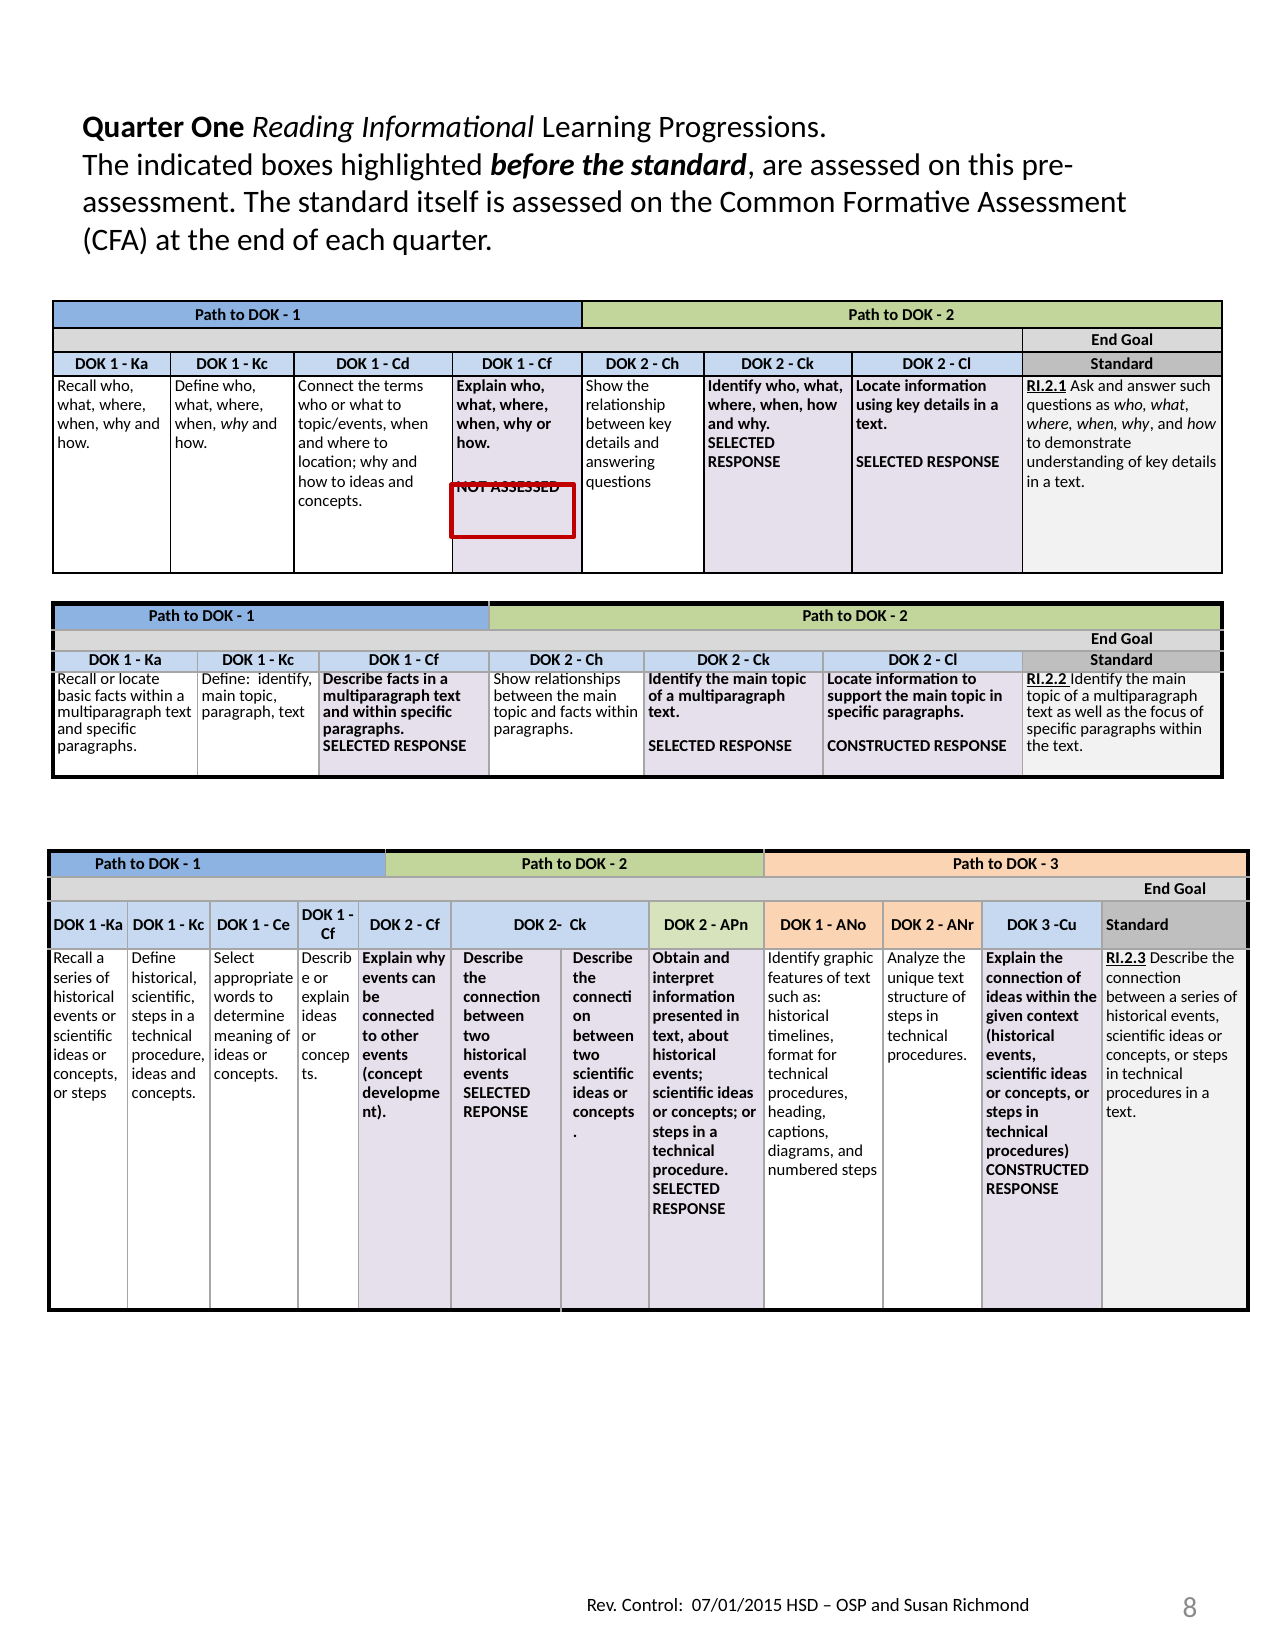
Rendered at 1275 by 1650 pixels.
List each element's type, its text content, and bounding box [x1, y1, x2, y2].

table_header Path to DOK - 2 [490, 606, 1220, 629]
table_cell Show the relationship between key details and answering questions [583, 377, 703, 572]
table_cell Standard [1103, 902, 1246, 948]
table_header Path to DOK - 1 [55, 606, 488, 629]
table_cell RI.2.2 Identify the main topic of a multiparagraph text as well as the focus of specific paragraphs within the text. [1023, 673, 1220, 775]
table_cell Explain who, what, where, when, why or how. NOT ASSESSED [453, 377, 581, 572]
table_cell [55, 631, 1022, 650]
table_cell Standard [1023, 652, 1220, 671]
table_cell Identify the main topic of a multiparagraph text. SELECTED RESPONSE [645, 673, 822, 775]
table_cell End Goal [1023, 329, 1221, 351]
table_cell DOK 2 - Ch [583, 353, 703, 375]
table_cell Show relationships between the main topic and facts within paragraphs. [490, 673, 643, 775]
table_cell DOK 3 -Cu [983, 902, 1101, 948]
table_header Path to DOK - 2 [386, 853, 763, 876]
table_cell DOK 2 - Cf [359, 902, 450, 948]
table_cell Explain why events can be connected to other events (concept development). [359, 950, 450, 1308]
table_cell Define historical, scientific, steps in a technical procedure, ideas and concepts. [128, 950, 209, 1308]
table_cell Define: identify, main topic, paragraph, text [198, 673, 318, 775]
table_cell DOK 1 - Cf [453, 353, 581, 375]
table_cell Select appropriate words to determine meaning of ideas or concepts. [211, 950, 297, 1308]
table_cell DOK 2 - APn [650, 902, 763, 948]
table_cell Identify graphic features of text such as: historical timelines, format for technical procedures, heading, captions, diagrams, and numbered steps [765, 950, 882, 1308]
table_cell Standard [1023, 353, 1221, 375]
table_cell Connect the terms who or what to topic/events, when and where to location; why and how to ideas and concepts. [295, 377, 452, 572]
slide_number 8 [1075, 1562, 1214, 1650]
table_cell Recall who, what, where, when, why and how. [54, 377, 170, 572]
table_cell Analyze the unique text structure of steps in technical procedures. [884, 950, 981, 1308]
table_cell End Goal [1022, 631, 1220, 650]
table_cell DOK 1 - Kc [198, 652, 318, 671]
table_cell Obtain and interpret information presented in text, about historical events; scientific ideas or concepts; or steps in a technical procedure. SELECTED RESPONSE [650, 950, 763, 1308]
table_header Path to DOK - 1 [54, 302, 581, 327]
table_cell End Goal [1102, 878, 1246, 900]
table_cell RI.2.3 Describe the connection between a series of historical events, scientific ideas or concepts, or steps in technical procedures in a text. [1103, 950, 1246, 1308]
table_cell DOK 2- Ck [452, 902, 648, 948]
table_cell Recall a series of historical events or scientific ideas or concepts, or steps [51, 950, 127, 1308]
table_cell [51, 878, 1102, 900]
table_cell Describe the connection between two scientific ideas or concepts. [562, 950, 648, 1308]
table_cell Explain the connection of ideas within the given context (historical events, scientific ideas or concepts, or steps in technical procedures) CONSTRUCTED RESPONSE [983, 950, 1101, 1308]
table_cell [54, 329, 1022, 351]
table_cell RI.2.1 Ask and answer such questions as who, what, where, when, why, and how to demonstrate understanding of key details in a text. [1023, 377, 1221, 572]
table_cell DOK 1 - Cf [299, 902, 358, 948]
table_cell DOK 1 - Cd [295, 353, 452, 375]
table_cell DOK 2 - Cl [853, 353, 1022, 375]
table_cell Describe facts in a multiparagraph text and within specific paragraphs. SELECTED RESPONSE [320, 673, 488, 775]
table_cell DOK 1 -Ka [51, 902, 127, 948]
table_cell DOK 2 - Cl [824, 652, 1022, 671]
table_cell DOK 1 - Kc [128, 902, 209, 948]
table_cell DOK 2 - Ck [705, 353, 851, 375]
table_header Path to DOK - 1 [51, 853, 385, 876]
table_cell Locate information to support the main topic in specific paragraphs. CONSTRUCTED RESPONSE [824, 673, 1022, 775]
table_cell DOK 1 - ANo [765, 902, 882, 948]
table_cell DOK 2 - Ch [490, 652, 643, 671]
table_cell DOK 2 - ANr [884, 902, 981, 948]
table_cell DOK 1 - Ka [54, 353, 170, 375]
table_cell Locate information using key details in a text. SELECTED RESPONSE [853, 377, 1022, 572]
table_cell DOK 2 - Ck [645, 652, 822, 671]
table_cell DOK 1 - Ce [211, 902, 297, 948]
table_cell Describe or explain ideas or concepts. [299, 950, 358, 1308]
table_header Path to DOK - 2 [583, 302, 1221, 327]
table_cell Define who, what, where, when, why and how. [171, 377, 293, 572]
table_cell Identify who, what, where, when, how and why. SELECTED RESPONSE [705, 377, 851, 572]
text_box Quarter One Reading Informational Learning Progressions. The indicated boxes highlighted before the standard, are assessed on this pre-assessment. The standard itself is assessed on the Common Formative Assessment (CFA) at the end of each quarter. [66, 98, 1209, 265]
table_cell DOK 1 - Ka [55, 652, 197, 671]
table_cell Describe the connection between two historical events SELECTED REPONSE [452, 950, 560, 1308]
table_header Path to DOK - 3 [765, 853, 1246, 876]
table_cell DOK 1 - Cf [320, 652, 488, 671]
table_cell Recall or locate basic facts within a multiparagraph text and specific paragraphs. [55, 673, 197, 775]
text_box [449, 482, 576, 539]
table_cell DOK 1 - Kc [171, 353, 293, 375]
